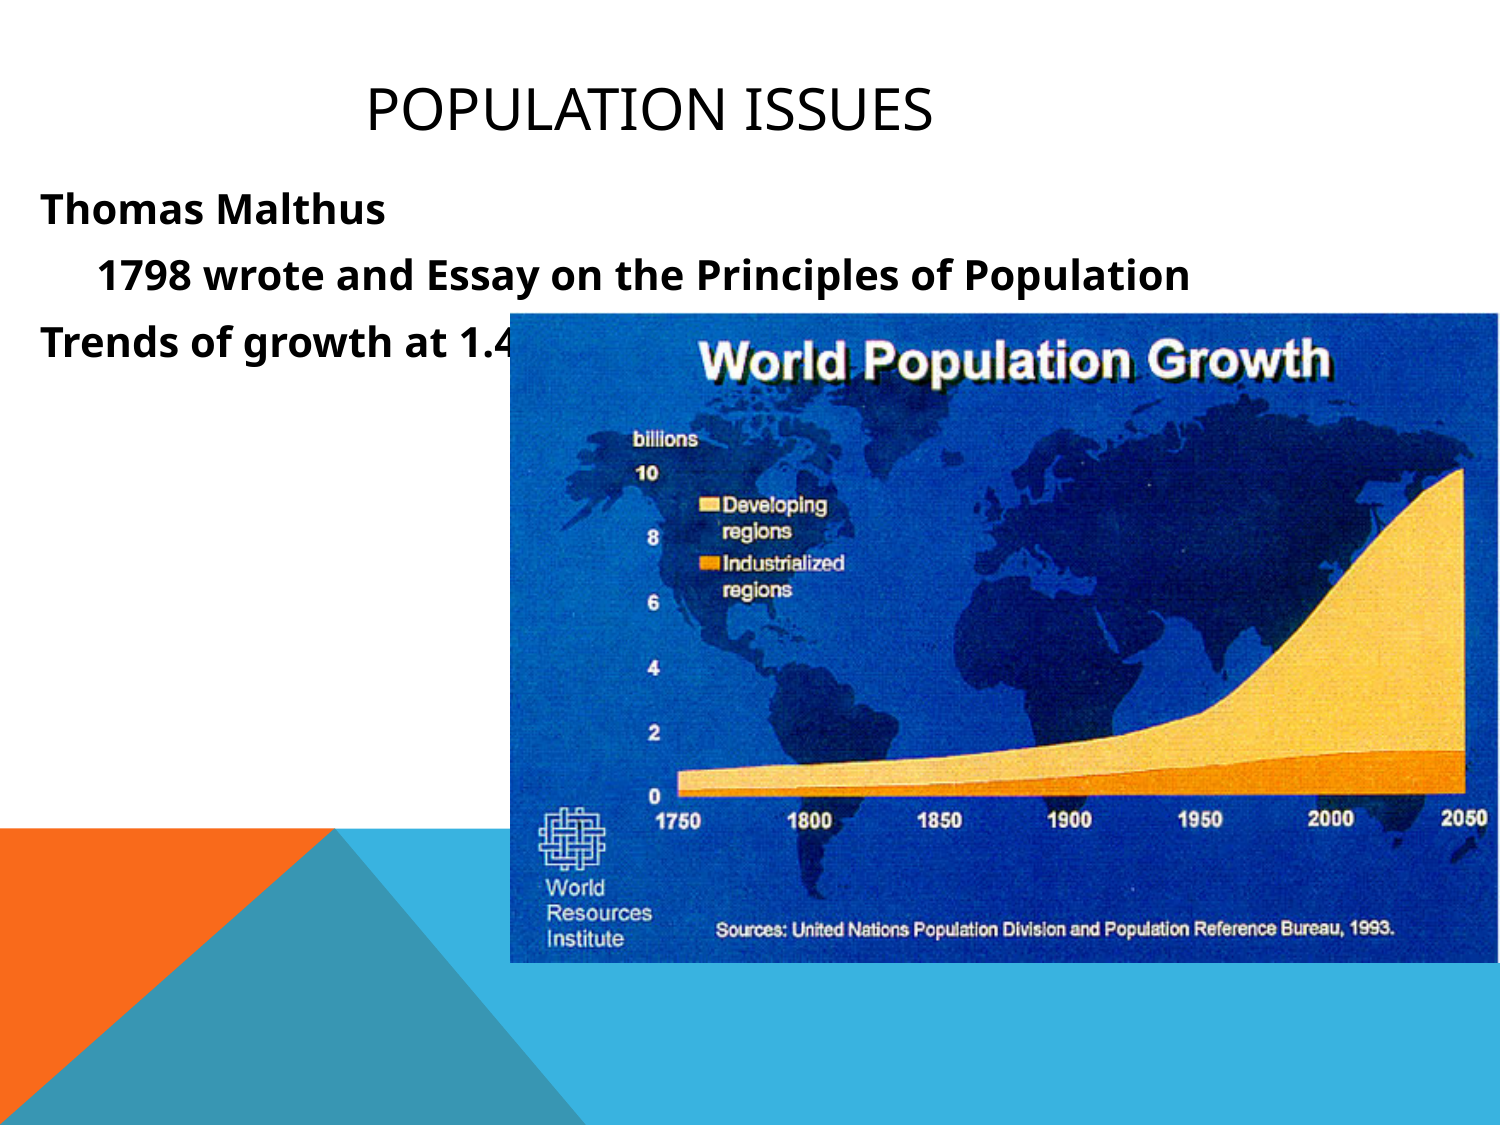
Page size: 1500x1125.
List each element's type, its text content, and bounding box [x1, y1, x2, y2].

picture [510, 312, 1500, 963]
title POPULATION Issues [350, 62, 1088, 153]
list Thomas Malthus 1798 wrote and Essay on the Principles of Population Trends of growth at 1.4% [24, 174, 1259, 763]
